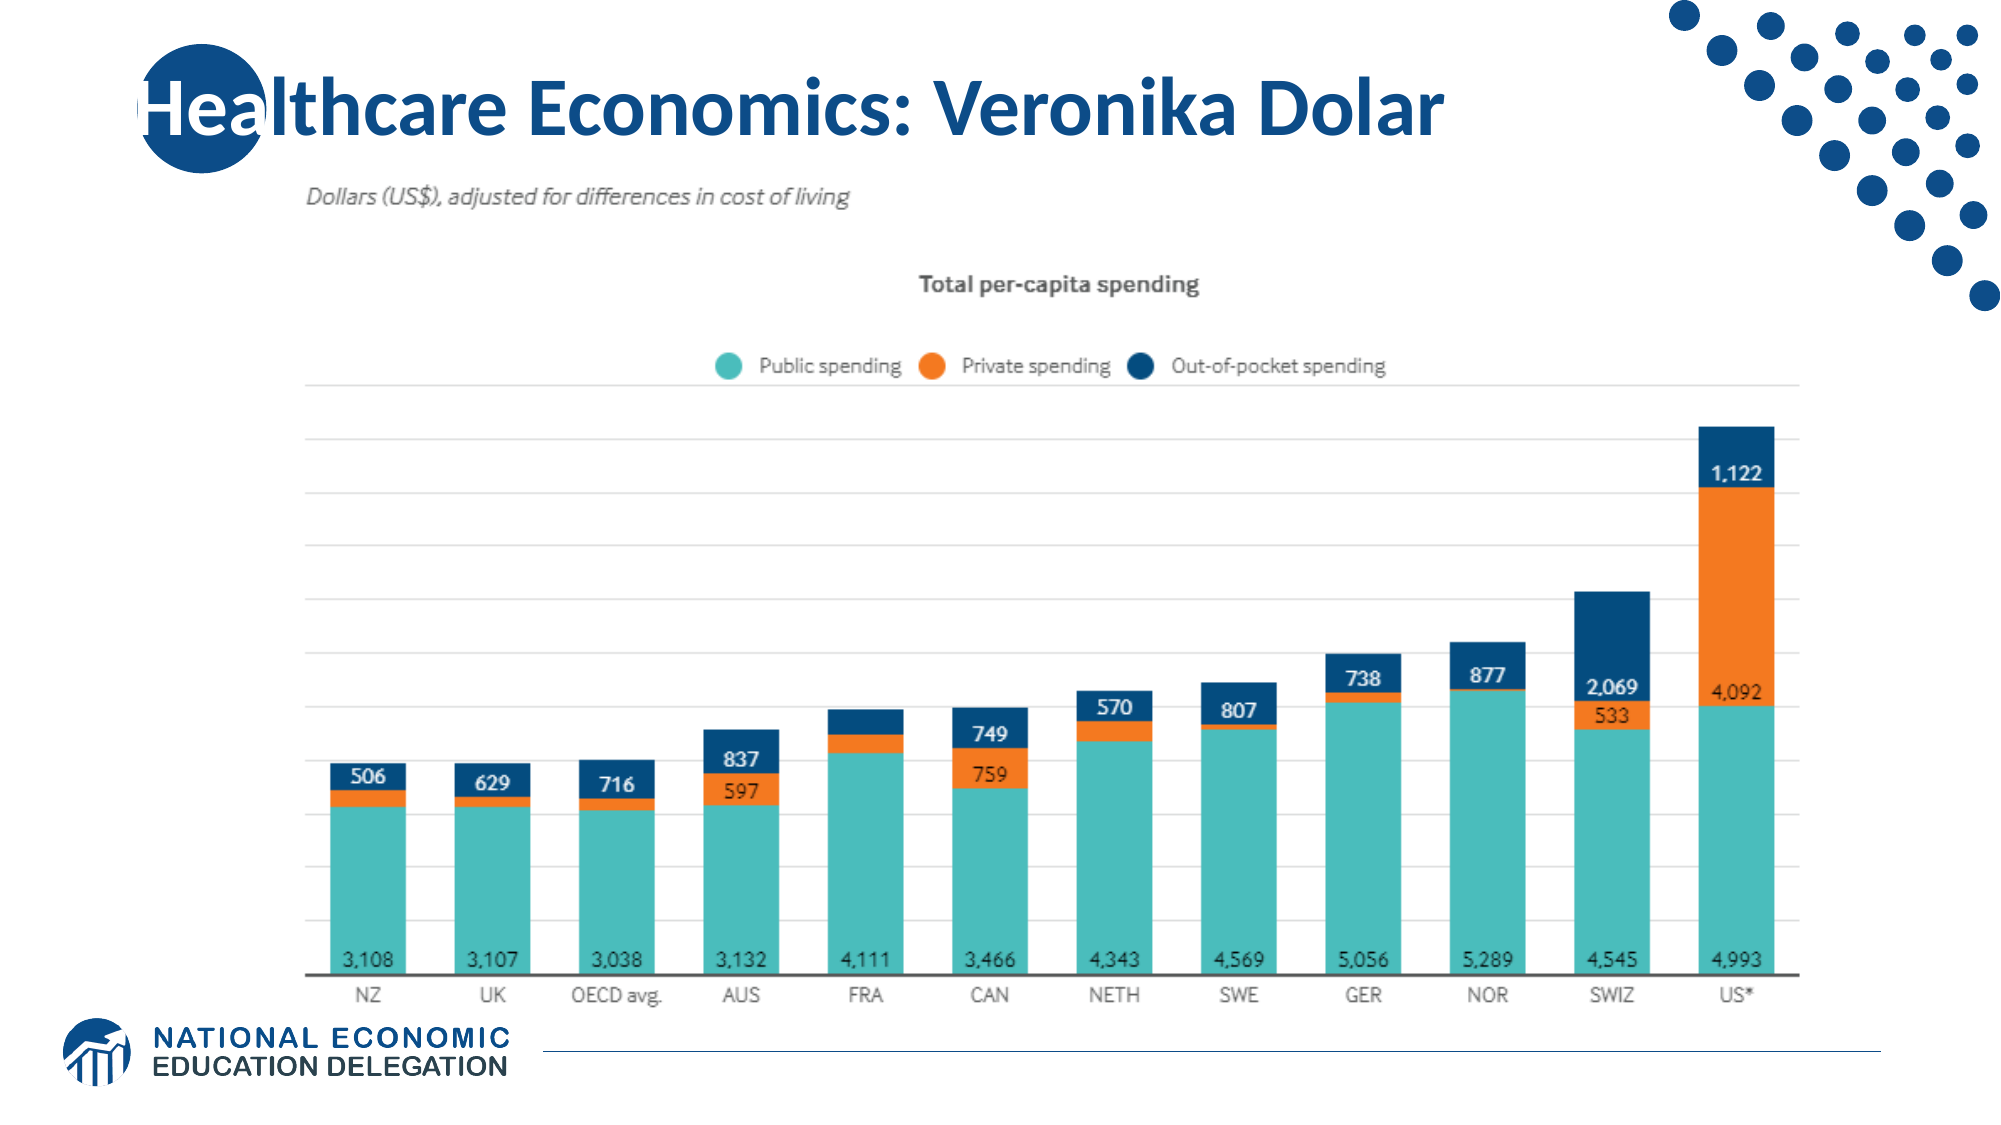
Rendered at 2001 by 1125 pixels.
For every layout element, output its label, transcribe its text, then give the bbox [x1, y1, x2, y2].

picture [55, 146, 1810, 1091]
title Healthcare Economics: Veronika Dolar [118, 0, 1844, 218]
